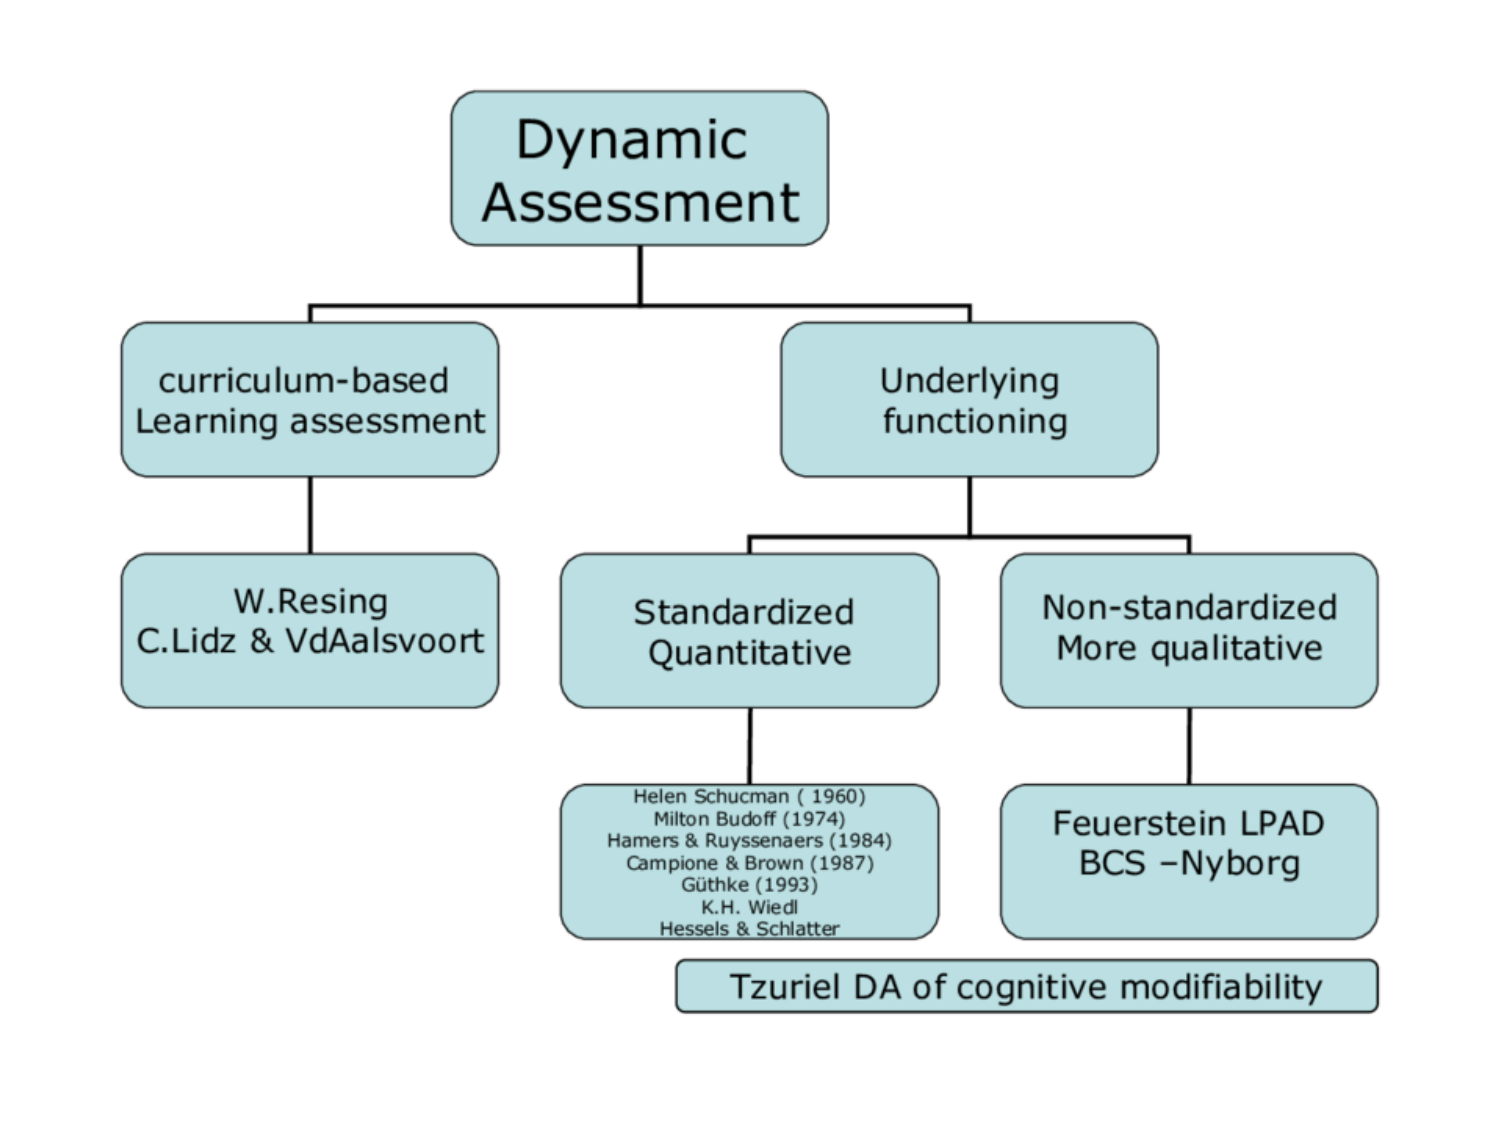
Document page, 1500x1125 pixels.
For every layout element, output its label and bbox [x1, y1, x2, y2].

picture [85, 64, 1415, 1061]
